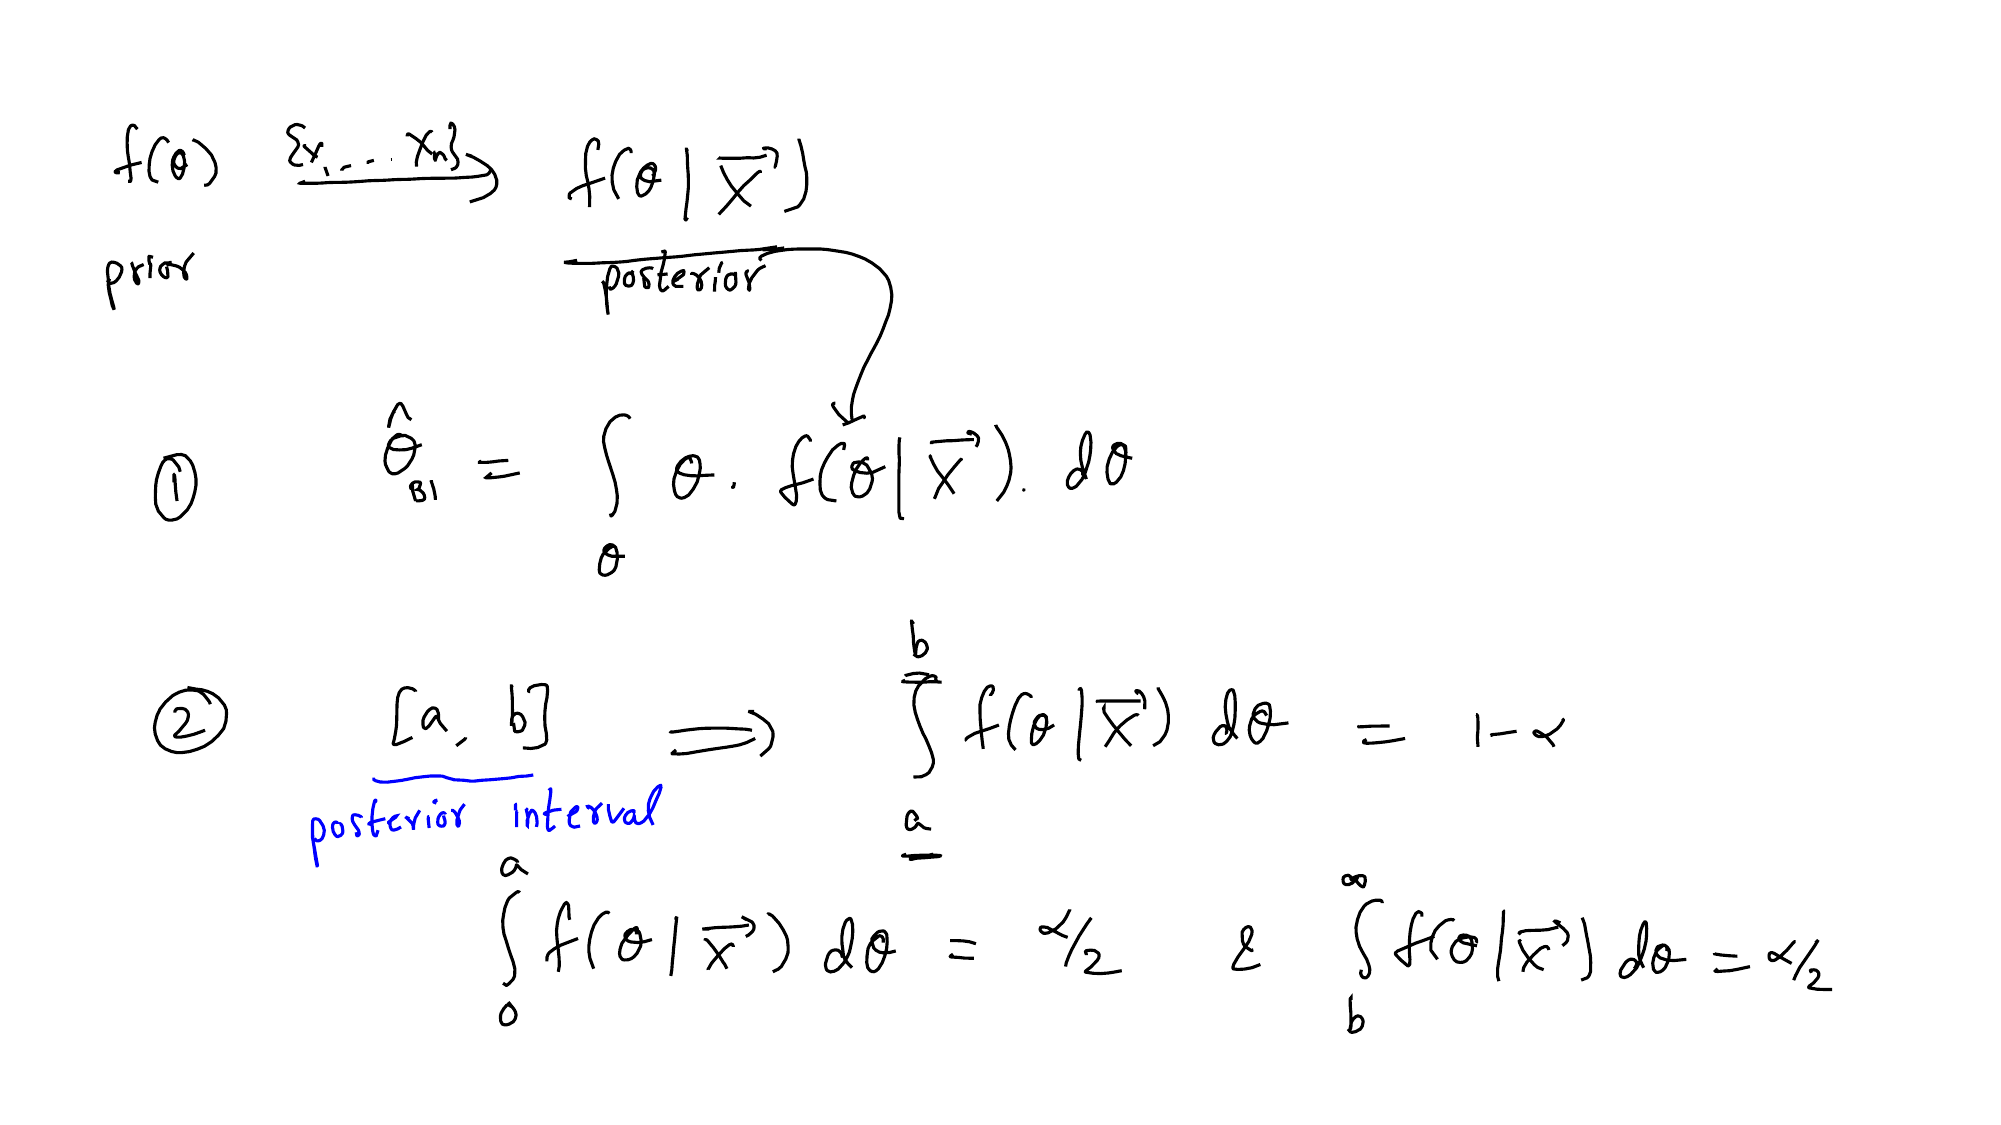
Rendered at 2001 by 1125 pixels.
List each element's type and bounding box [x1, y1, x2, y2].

text_box [902, 853, 942, 860]
text_box [937, 673, 942, 683]
text_box [1040, 909, 1122, 974]
text_box [950, 940, 976, 959]
text_box [902, 673, 906, 683]
text_box [673, 455, 735, 499]
text_box [154, 687, 227, 753]
text_box [479, 460, 520, 478]
text_box [1213, 689, 1289, 745]
text_box [569, 138, 807, 220]
text_box [598, 544, 625, 576]
text_box [500, 857, 789, 1025]
text_box [966, 685, 1169, 761]
text_box [1475, 714, 1564, 747]
text_box [825, 918, 896, 972]
text_box [107, 253, 194, 310]
text_box [511, 684, 548, 749]
text_box [155, 454, 197, 521]
text_box [287, 123, 459, 177]
text_box [384, 403, 422, 474]
text_box [780, 425, 1024, 519]
text_box [1232, 926, 1261, 970]
text_box [603, 425, 629, 517]
text_box [1358, 725, 1406, 744]
text_box [373, 774, 534, 783]
text_box [514, 785, 661, 831]
text_box [1342, 875, 1833, 1033]
text_box [1067, 432, 1133, 489]
text_box [299, 154, 497, 202]
text_box [311, 799, 465, 866]
text_box [115, 125, 217, 186]
text_box [669, 711, 774, 757]
text_box [602, 251, 766, 315]
text_box [906, 621, 937, 830]
text_box [410, 480, 436, 501]
text_box [393, 687, 466, 746]
text_box [564, 246, 892, 425]
